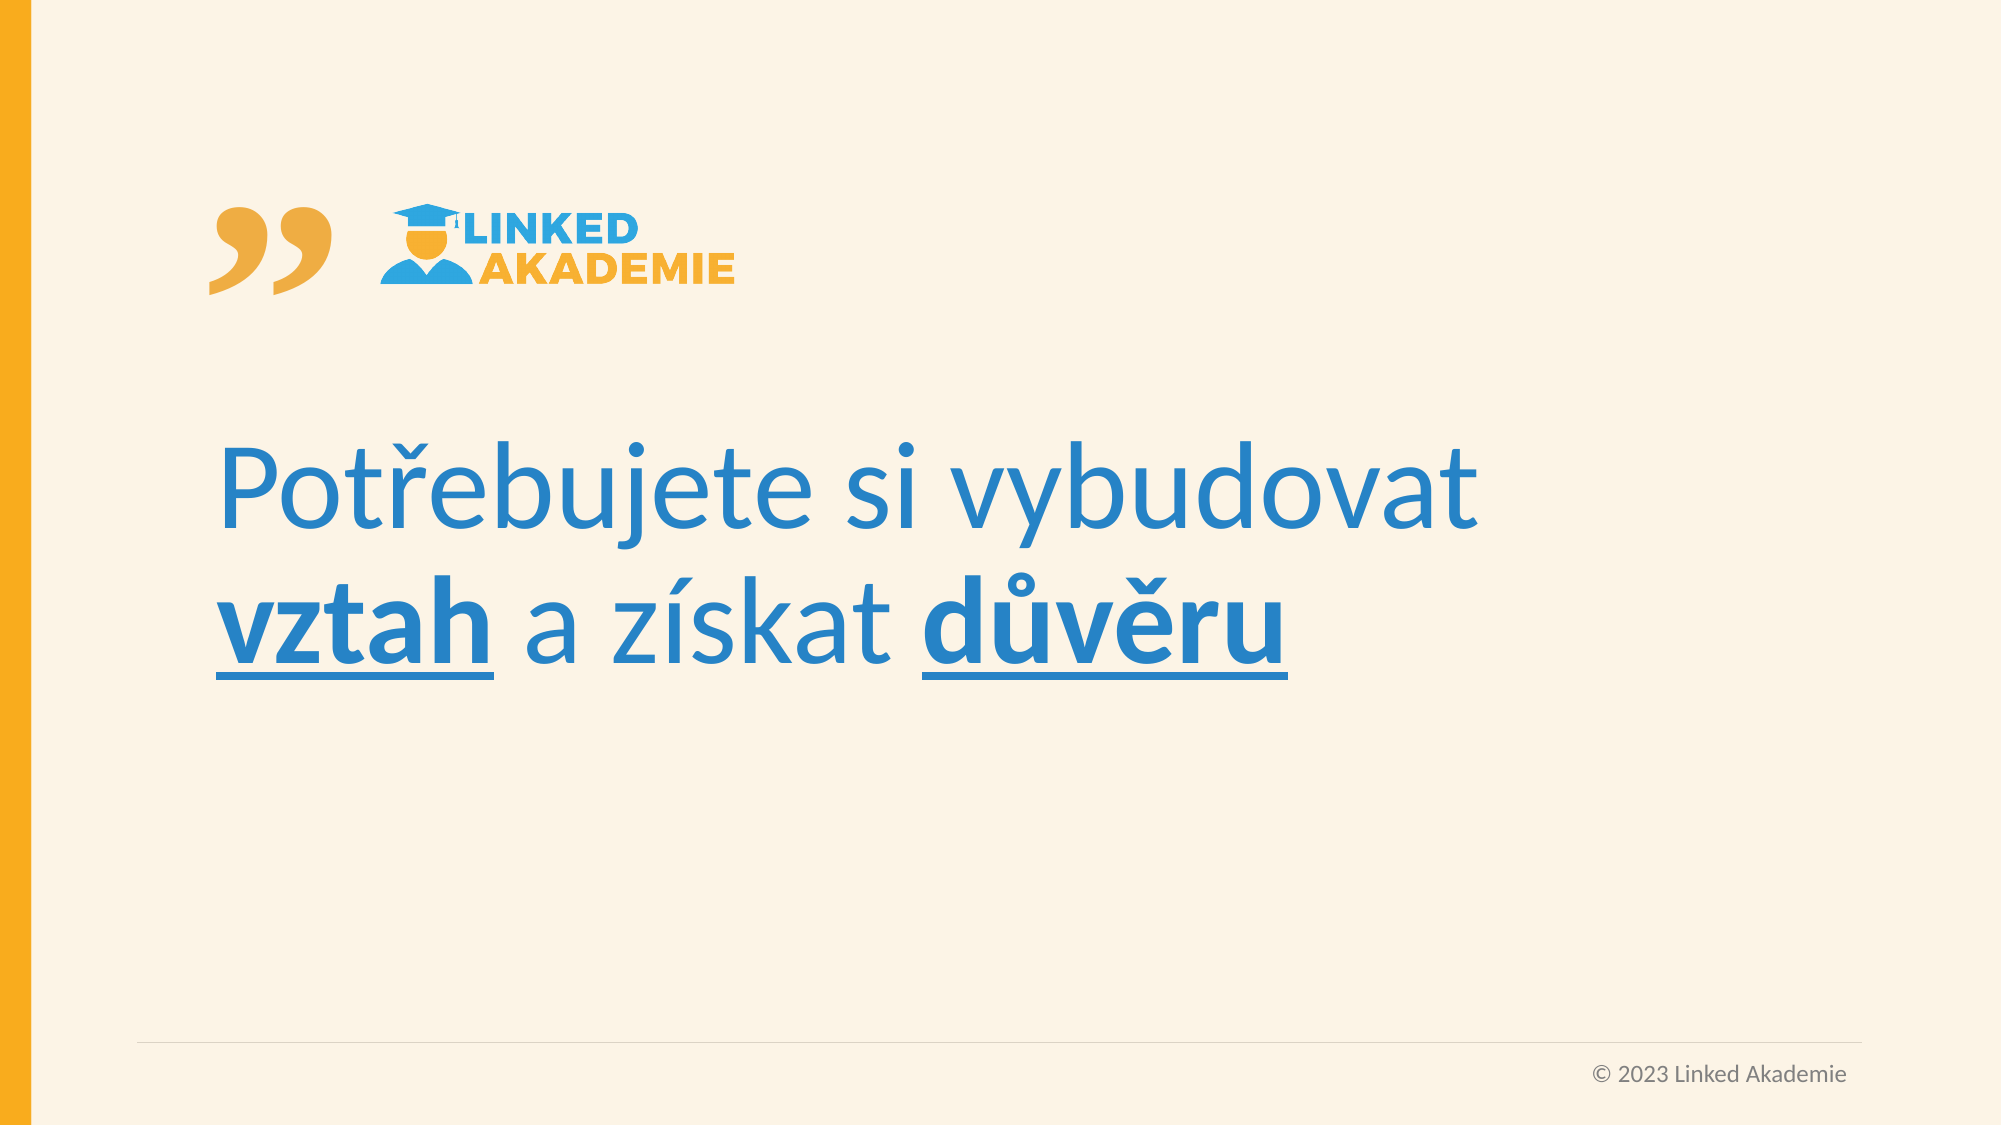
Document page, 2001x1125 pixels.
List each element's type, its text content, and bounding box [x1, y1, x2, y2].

picture [0, 0, 29, 1125]
title Potřebujete si vybudovat vztah a získat důvěru [201, 413, 1799, 953]
picture [357, 181, 758, 303]
